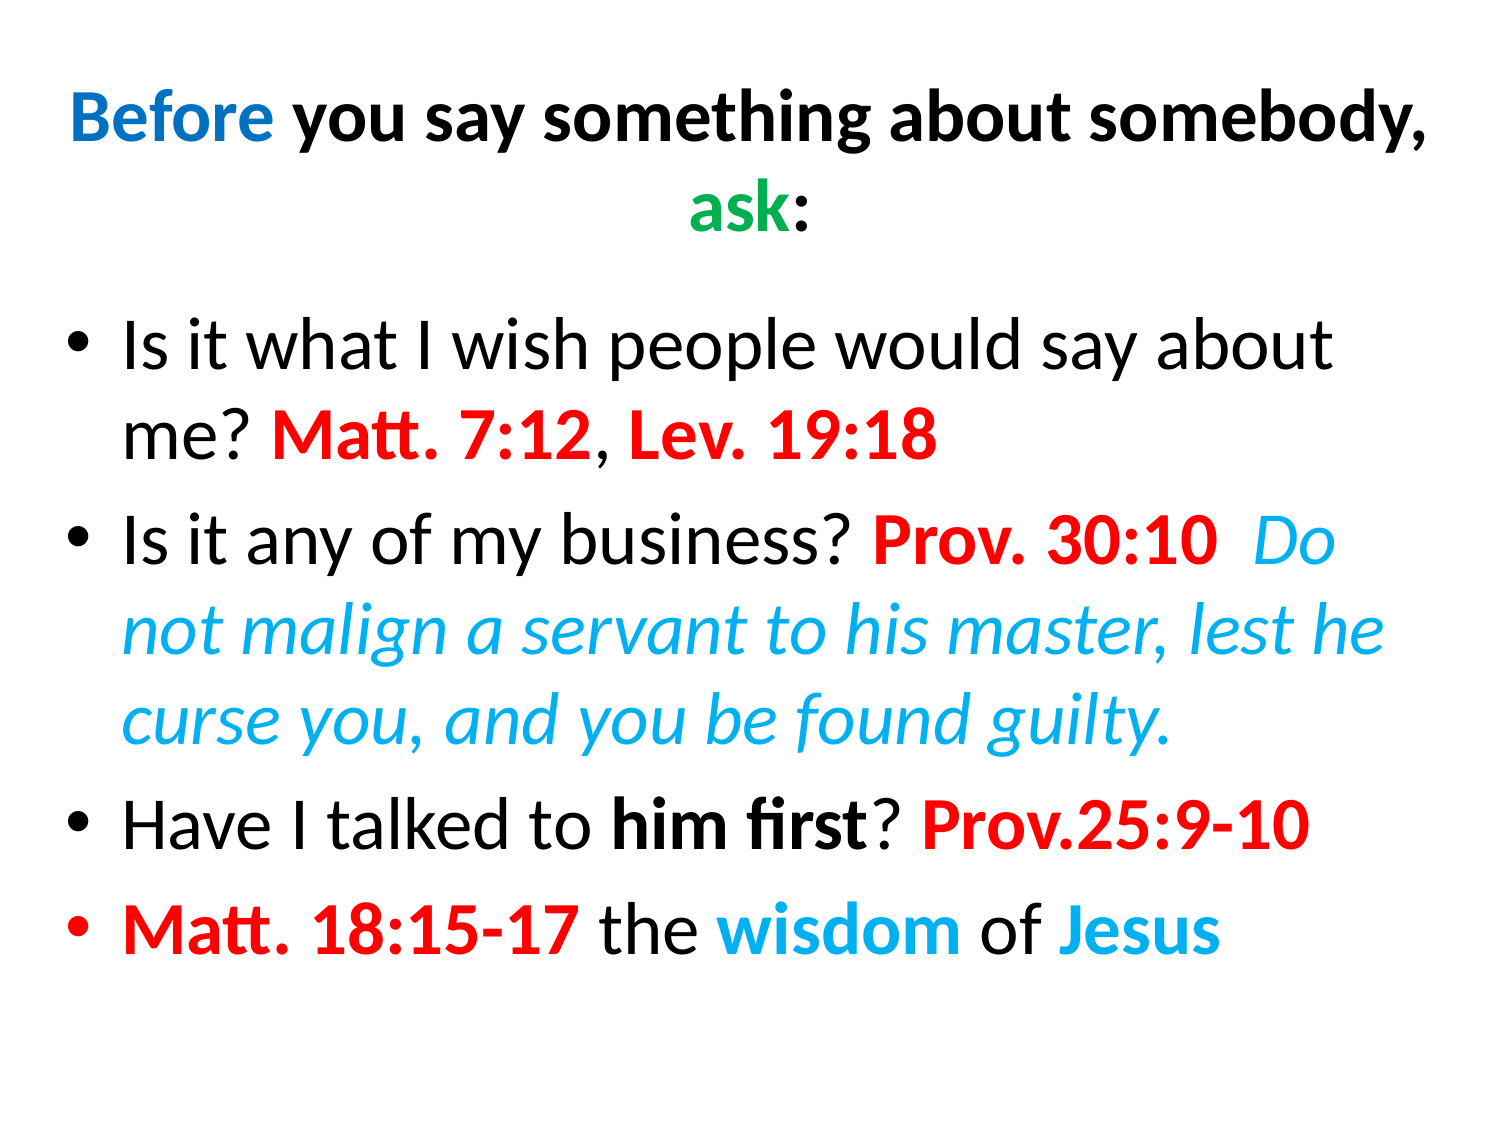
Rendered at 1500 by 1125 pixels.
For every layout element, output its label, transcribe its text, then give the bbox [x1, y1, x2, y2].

title Before you say something about somebody, ask: [0, 37, 1500, 275]
list Is it what I wish people would say about me? Matt. 7:12, Lev. 19:18 Is it any of my business? Prov. 30:10 Do not malign a servant to his master, lest he curse you, and you be found guilty. Have I talked to him first? Prov.25:9-10 Matt. 18:15-17 the wisdom of Jesus [50, 287, 1463, 1125]
